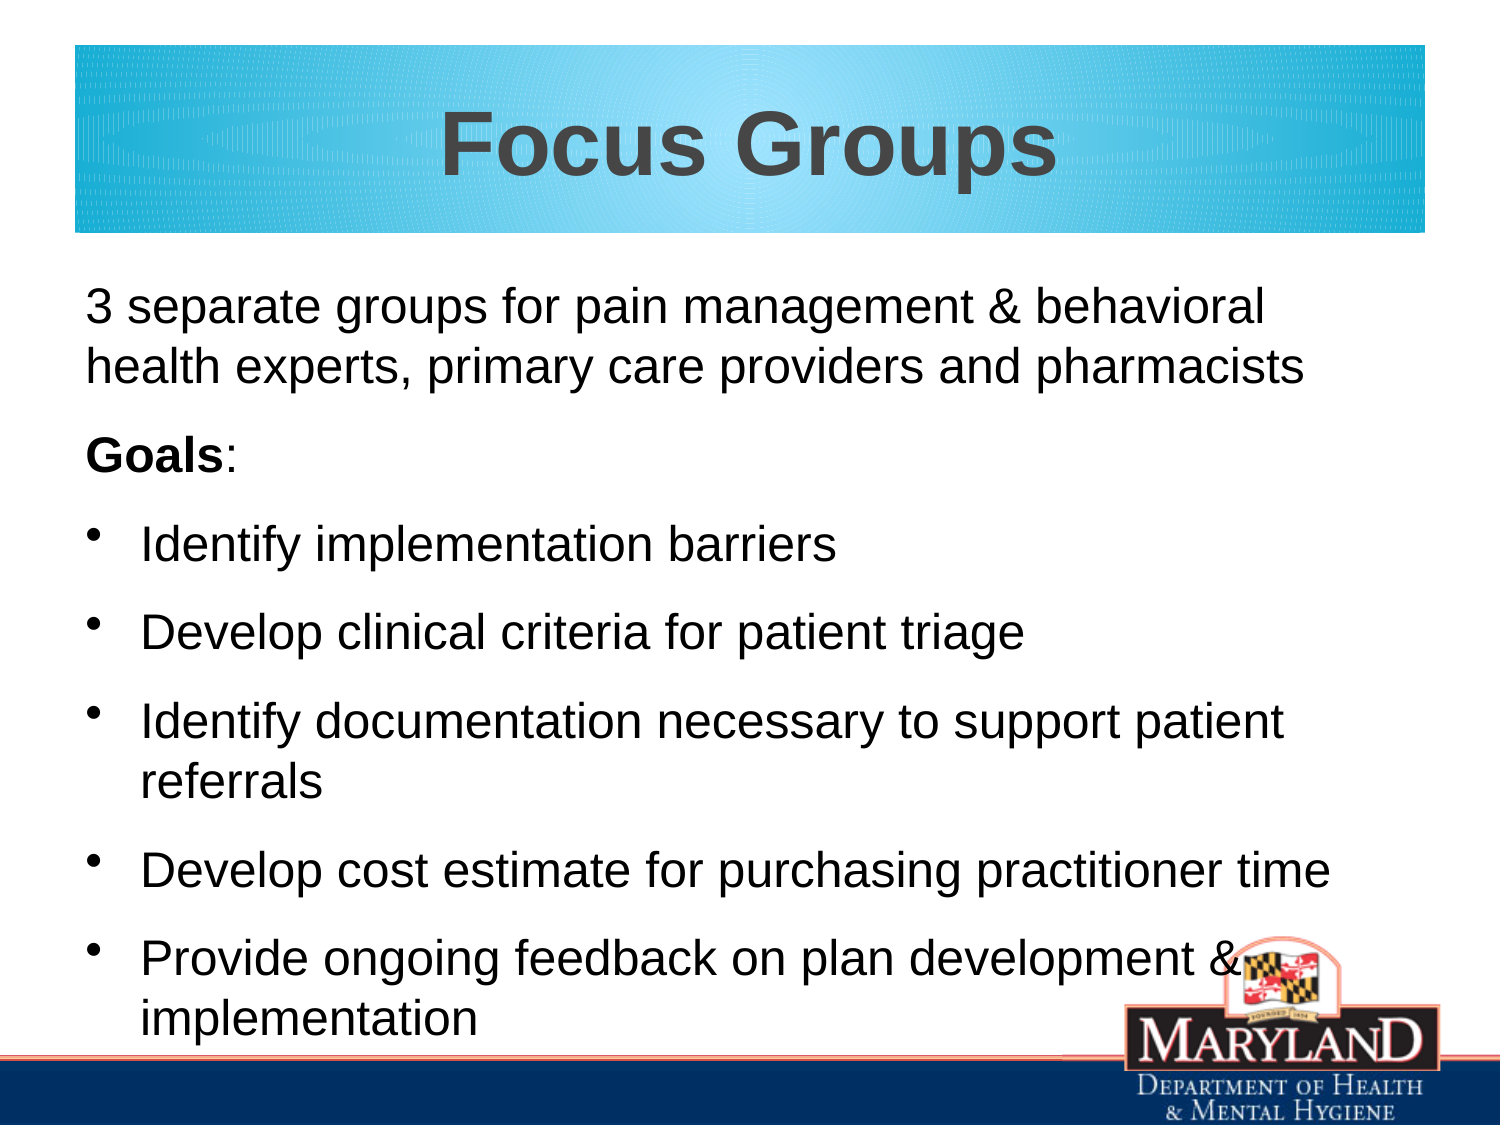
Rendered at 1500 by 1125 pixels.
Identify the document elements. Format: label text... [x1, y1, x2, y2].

title Focus Groups [75, 45, 1425, 233]
picture [0, 924, 1500, 1125]
list 3 separate groups for pain management & behavioral health experts, primary care providers and pharmacists Goals: Identify implementation barriers Develop clinical criteria for patient triage Identify documentation necessary to support patient referrals Develop cost estimate for purchasing practitioner time Provide ongoing feedback on plan development & implementation [70, 266, 1421, 1071]
